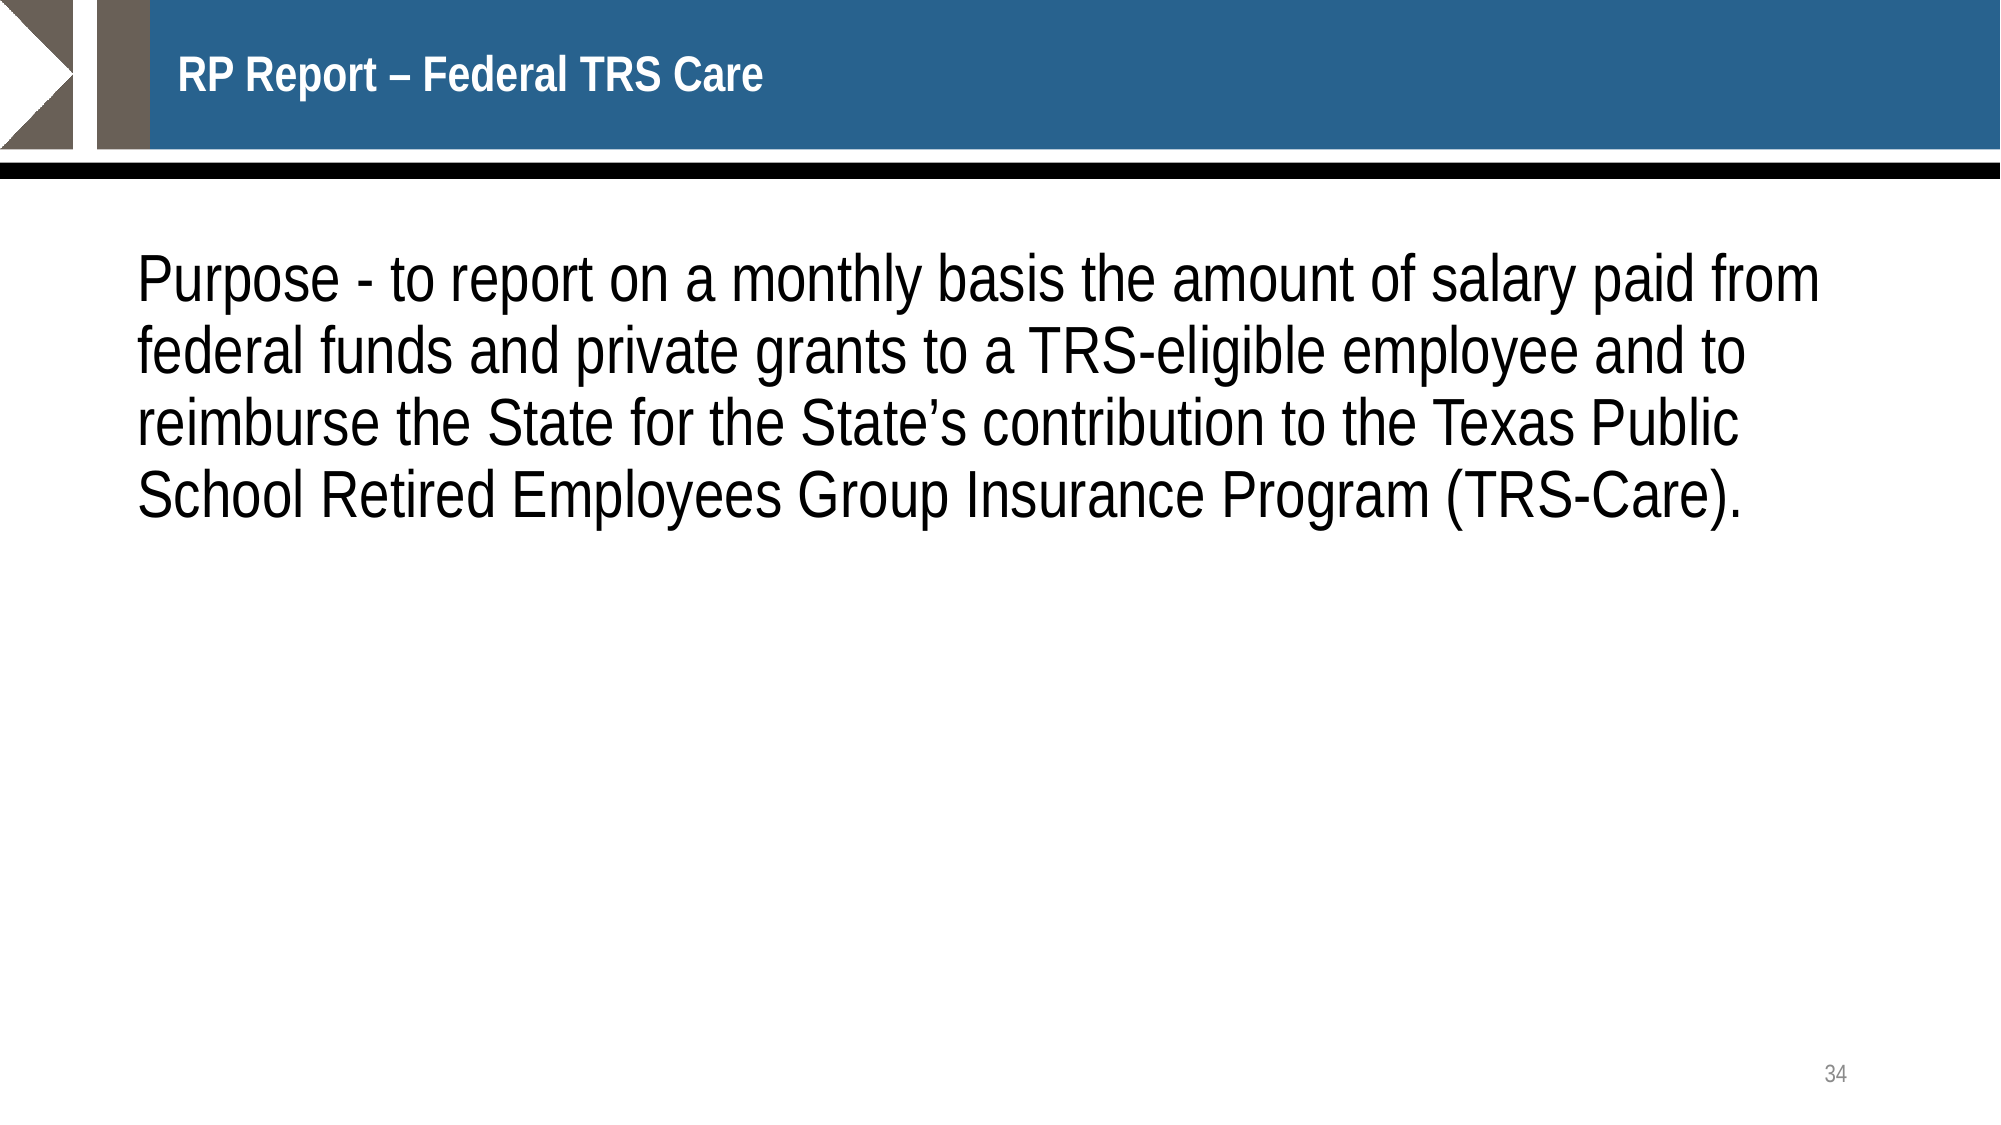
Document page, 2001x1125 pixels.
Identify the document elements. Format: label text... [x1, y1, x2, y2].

list Purpose - to report on a monthly basis the amount of salary paid from federal funds and private grants to a TRS-eligible employee and to reimburse the State for the State’s contribution to the Texas Public School Retired Employees Group Insurance Program (TRS-Care). [137, 243, 1863, 1014]
slide_number 34 [1412, 1042, 1863, 1103]
picture [0, 0, 98, 153]
title RP Report – Federal TRS Care [177, 48, 1863, 134]
